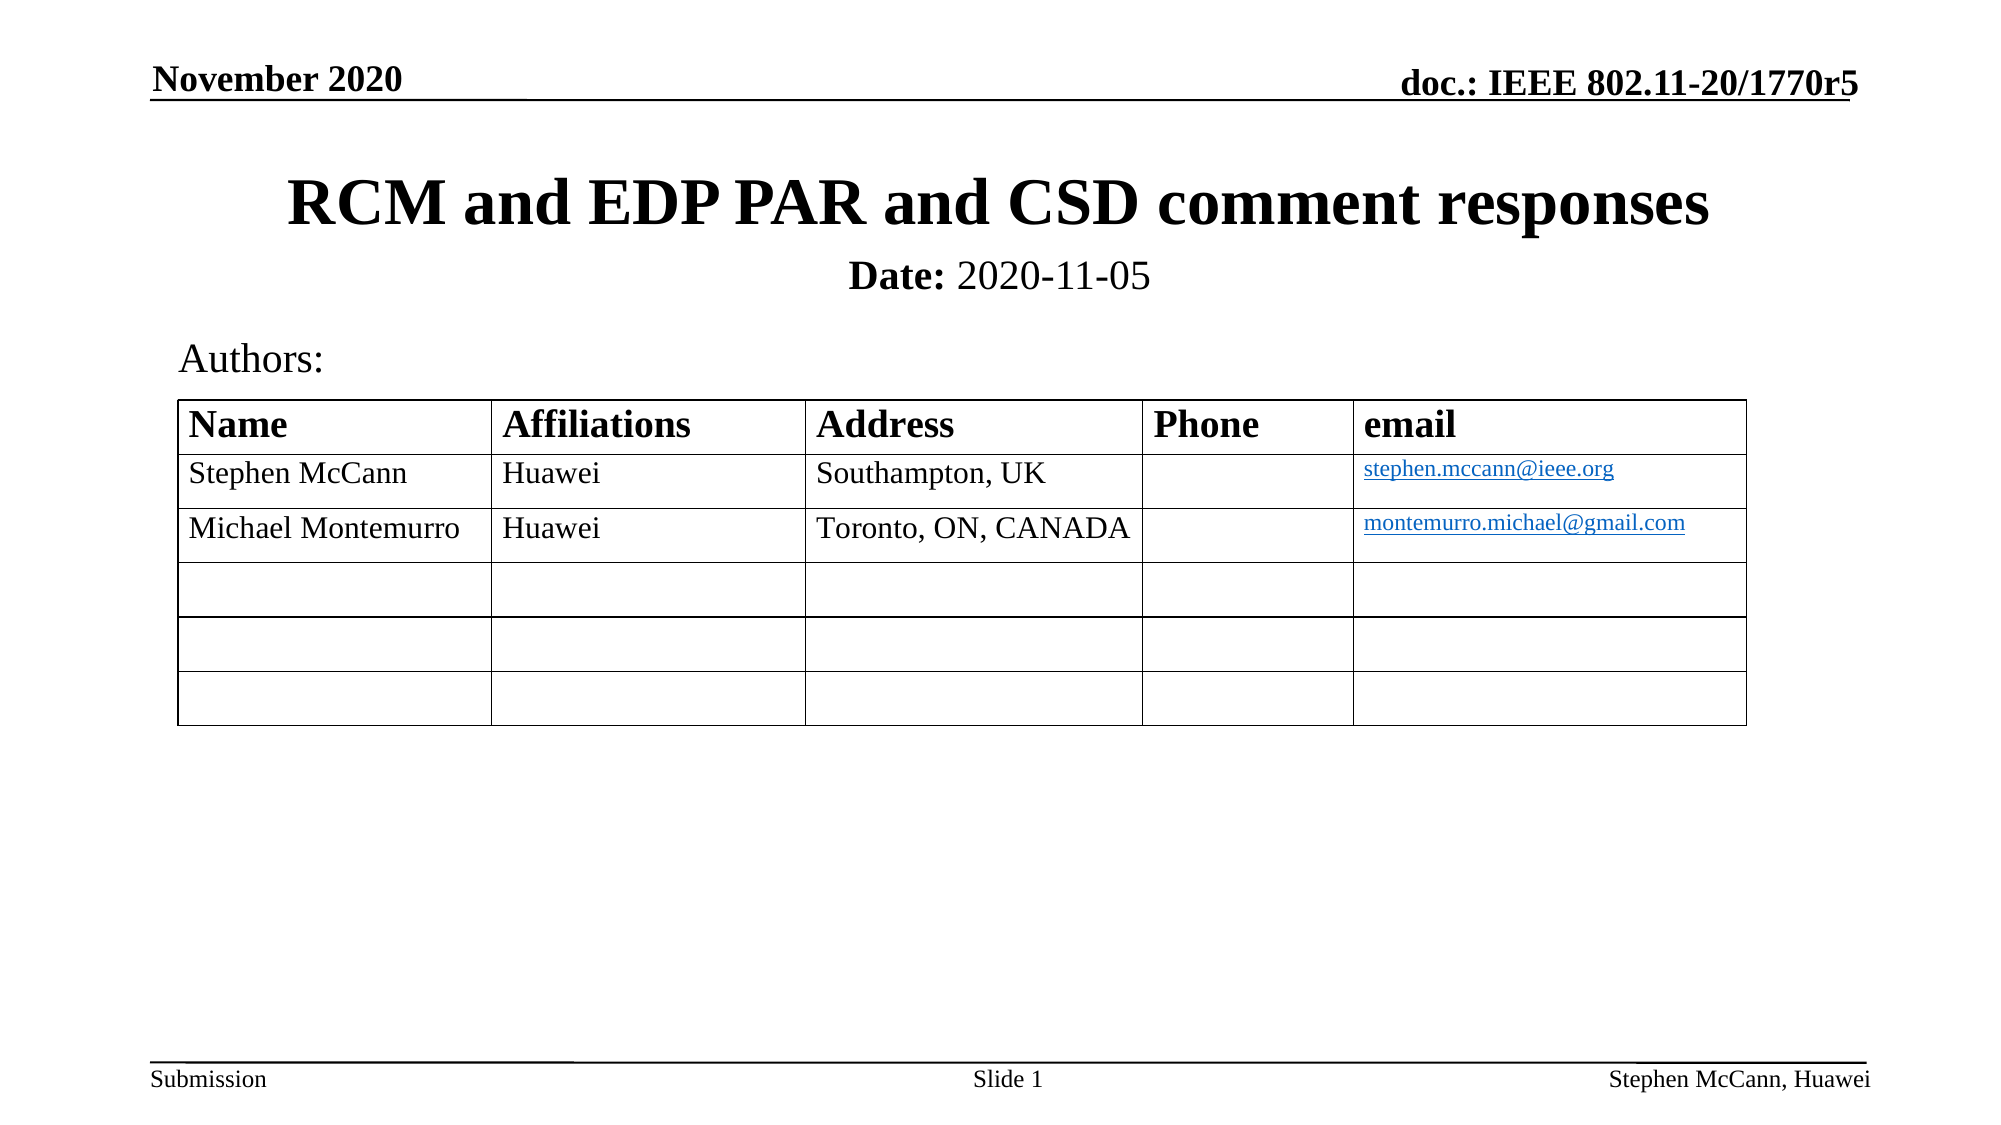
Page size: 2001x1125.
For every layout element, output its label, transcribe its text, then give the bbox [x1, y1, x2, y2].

footer Stephen McCann, Huawei [1174, 1061, 1872, 1093]
text_box Authors: [162, 323, 401, 387]
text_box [163, 399, 1792, 797]
subtitle Date: 2020-11-05 [299, 239, 1701, 319]
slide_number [152, 54, 563, 100]
title RCM and EDP PAR and CSD comment responses [149, 76, 1851, 319]
slide_number Slide 1 [950, 1061, 1067, 1123]
